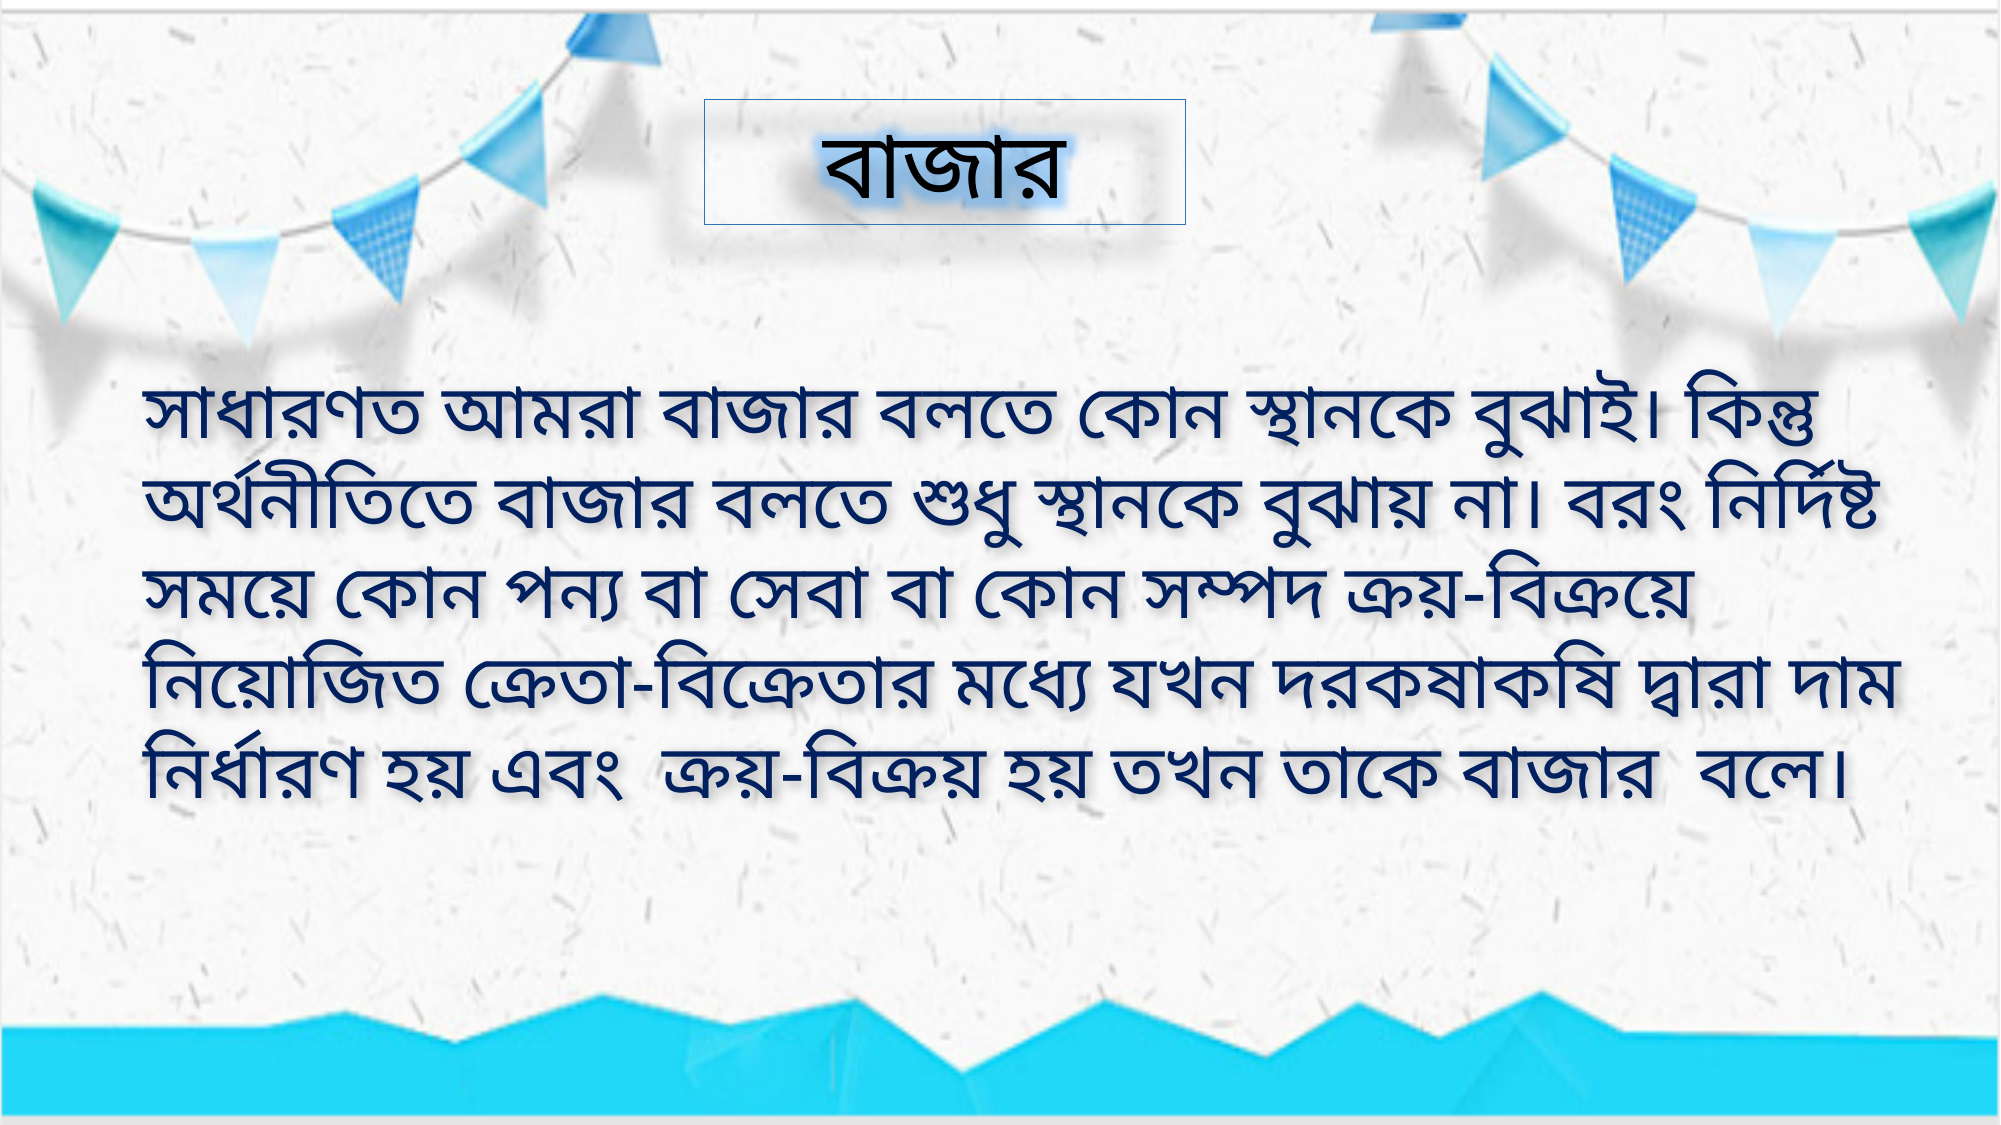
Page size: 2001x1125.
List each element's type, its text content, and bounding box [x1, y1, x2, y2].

text_box বাজার [704, 99, 1186, 225]
picture [0, 0, 2001, 1125]
text_box সাধারণত আমরা বাজার বলতে কোন স্থানকে বুঝাই। কিন্তু অর্থনীতিতে বাজার বলতে শুধু স্থানকে বুঝায় না। বরং নির্দিষ্ট সময়ে কোন পন্য বা সেবা বা কোন সম্পদ ক্রয়-বিক্রয়ে নিয়োজিত ক্রেতা-বিক্রেতার মধ্যে যখন দরকষাকষি দ্বারা দাম নির্ধারণ হয় এবং ক্রয়-বিক্রয় হয় তখন তাকে বাজার বলে। [128, 355, 1936, 821]
